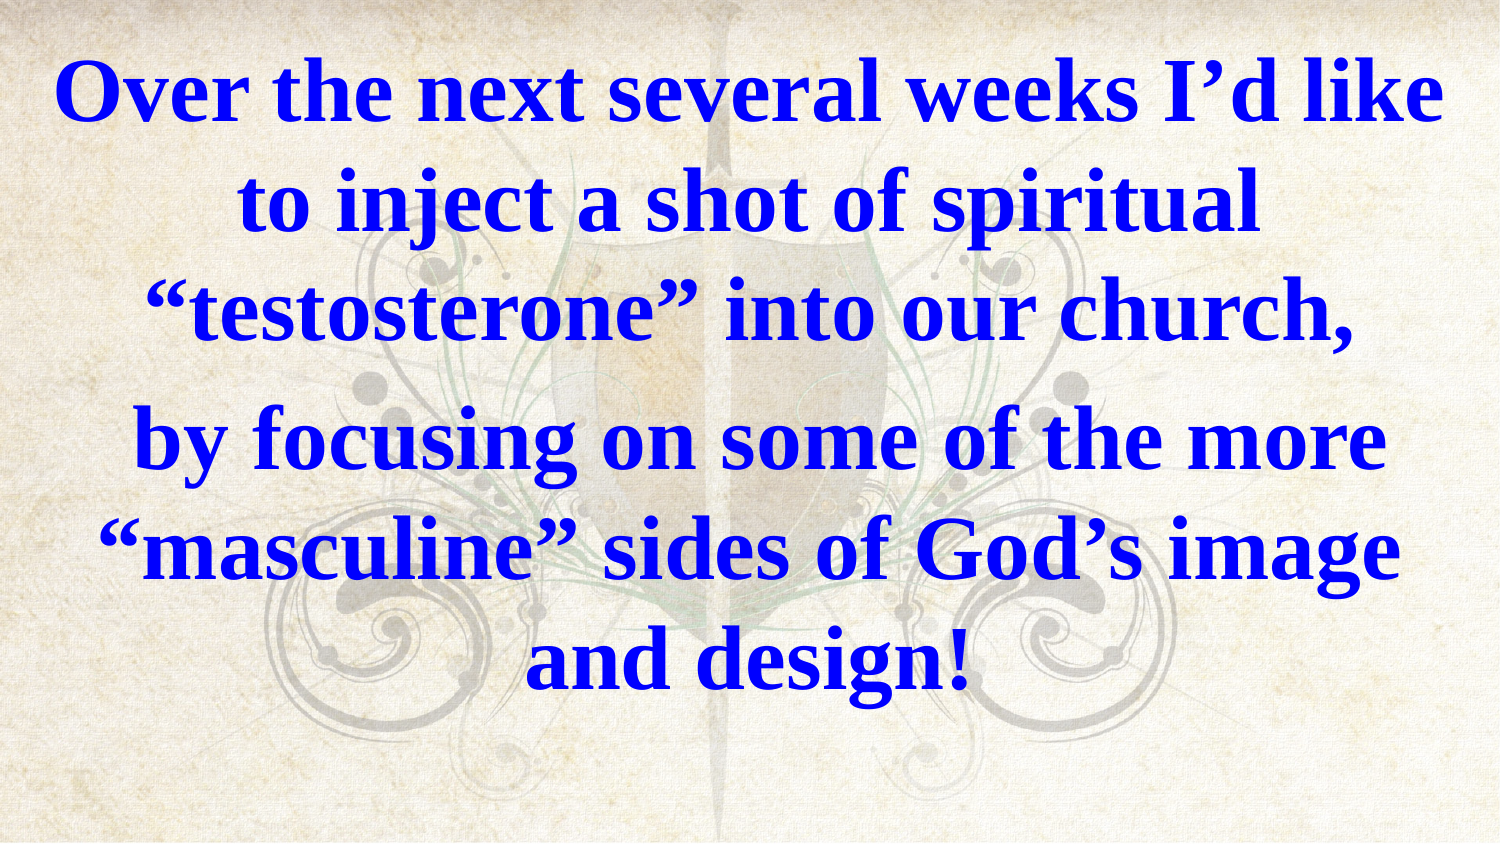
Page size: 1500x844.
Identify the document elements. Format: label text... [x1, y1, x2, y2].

list Over the next several weeks I’d like to inject a shot of spiritual “testosterone” into our church, by focusing on some of the more “masculine” sides of God’s image and design! [0, 21, 1500, 579]
